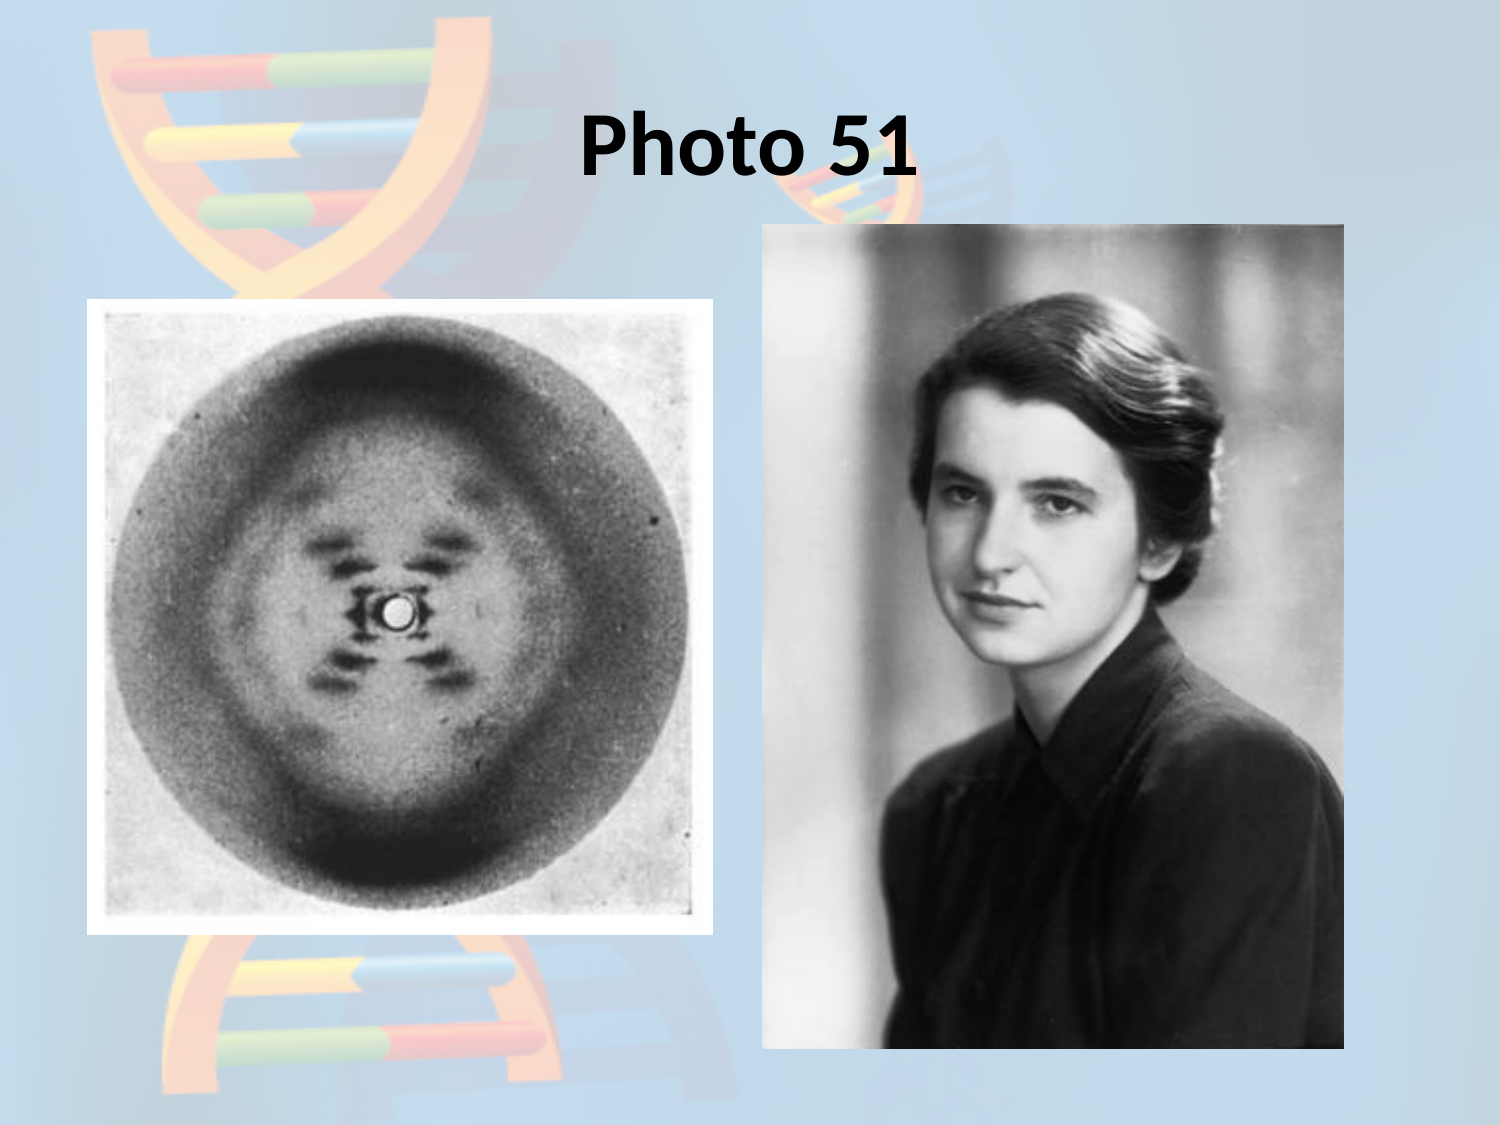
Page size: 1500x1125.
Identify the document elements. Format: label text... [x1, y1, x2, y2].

title Photo 51 [75, 45, 1425, 233]
picture [87, 299, 713, 935]
picture [762, 224, 1345, 1049]
